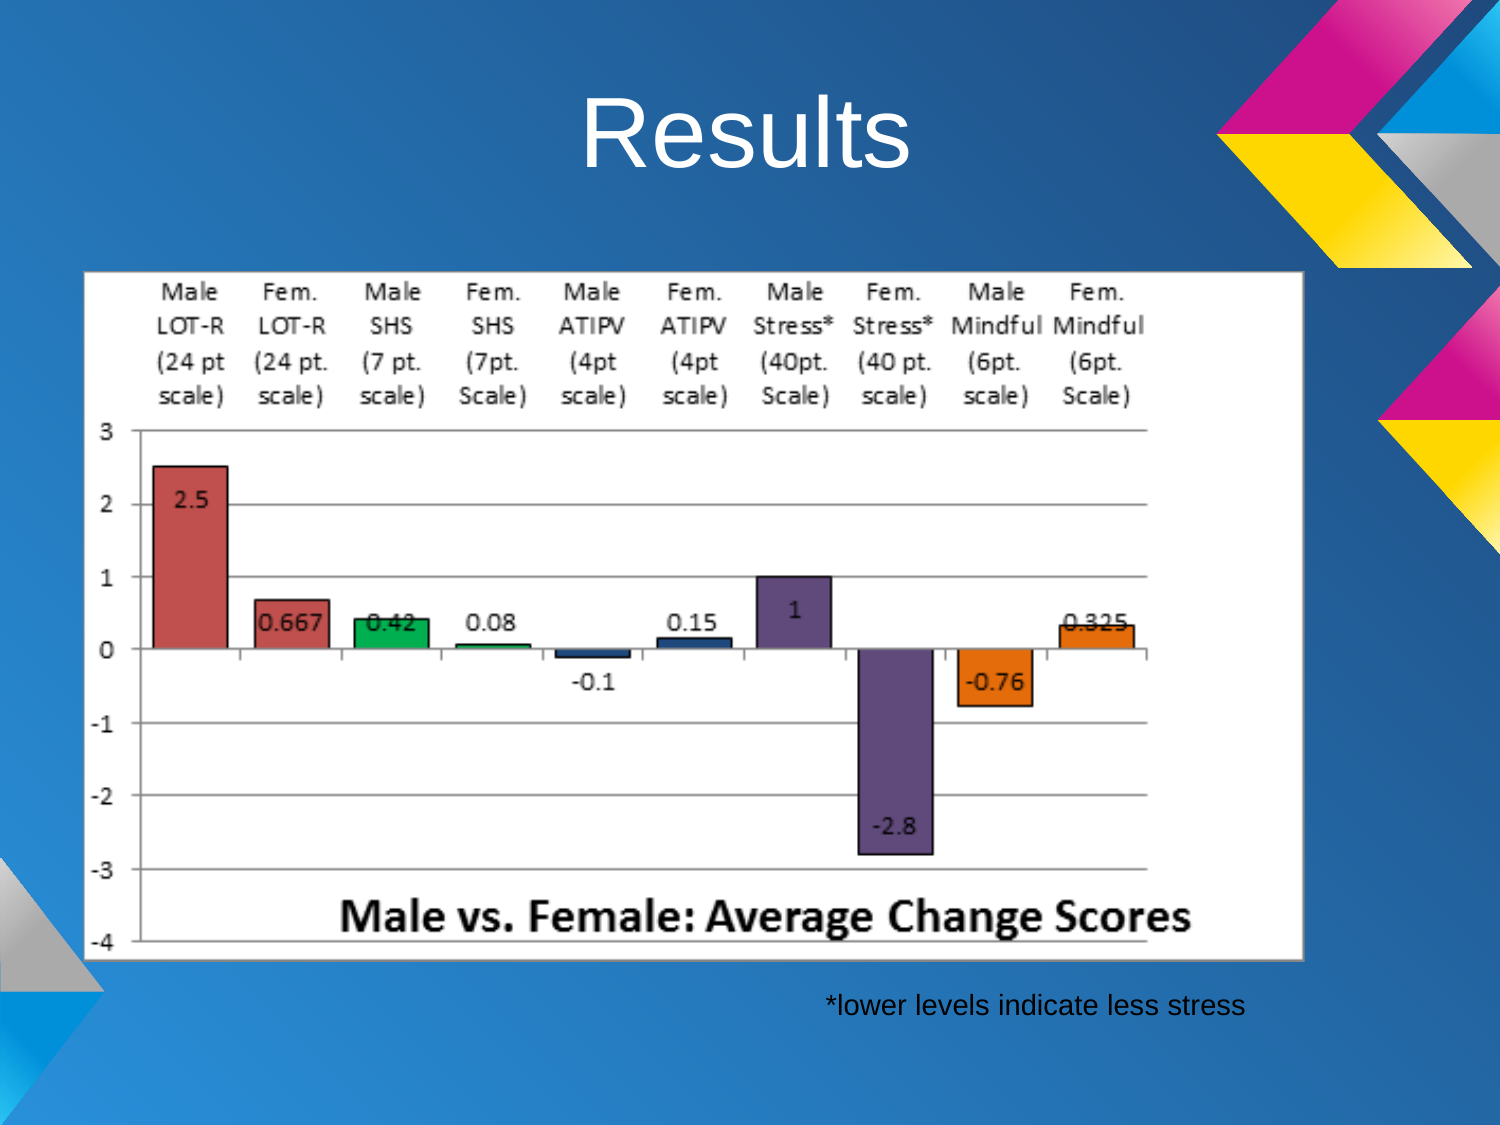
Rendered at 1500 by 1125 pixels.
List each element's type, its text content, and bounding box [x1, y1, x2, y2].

title Results [163, 15, 1292, 203]
text_box *lower levels indicate less stress [810, 971, 1309, 1007]
text_box [83, 271, 1305, 962]
